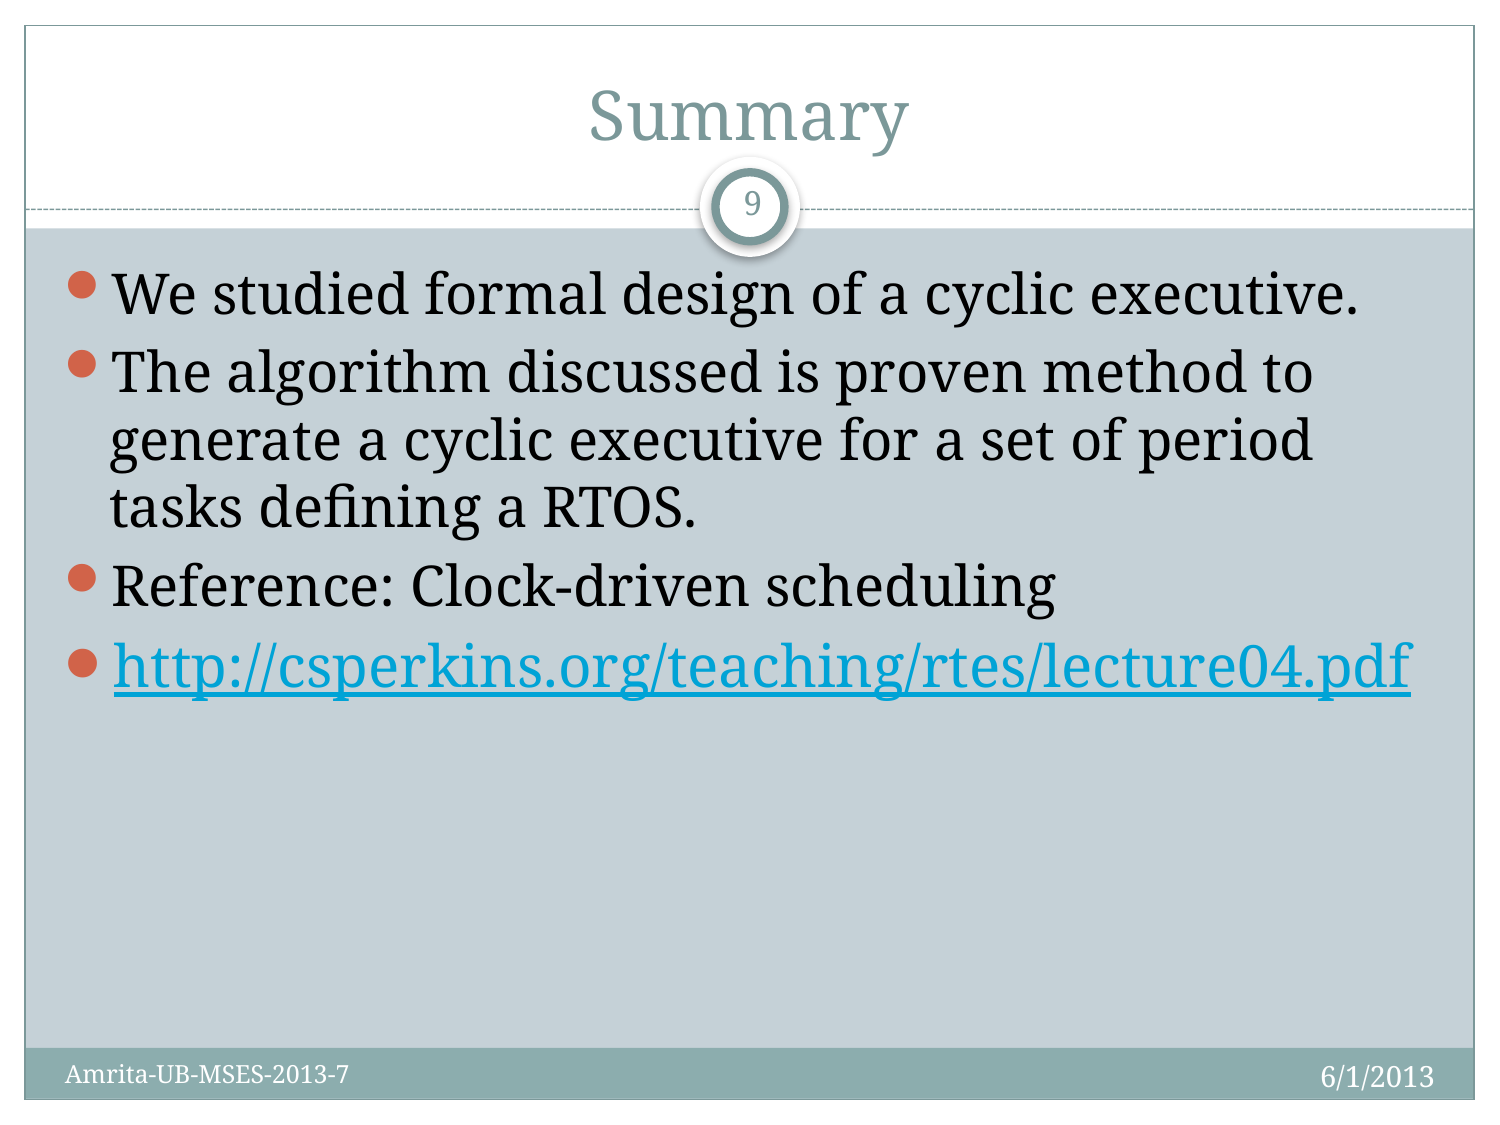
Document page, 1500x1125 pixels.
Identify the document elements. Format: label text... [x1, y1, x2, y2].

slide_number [950, 1050, 1450, 1111]
slide_number 9 [715, 168, 791, 241]
footer Amrita-UB-MSES-2013-7 [50, 1051, 638, 1112]
title Summary [49, 37, 1450, 162]
list We studied formal design of a cyclic executive. The algorithm discussed is proven method to generate a cyclic executive for a set of period tasks defining a RTOS. Reference: Clock-driven scheduling http://csperkins.org/teaching/rtes/lecture04.pdf [49, 250, 1445, 1001]
